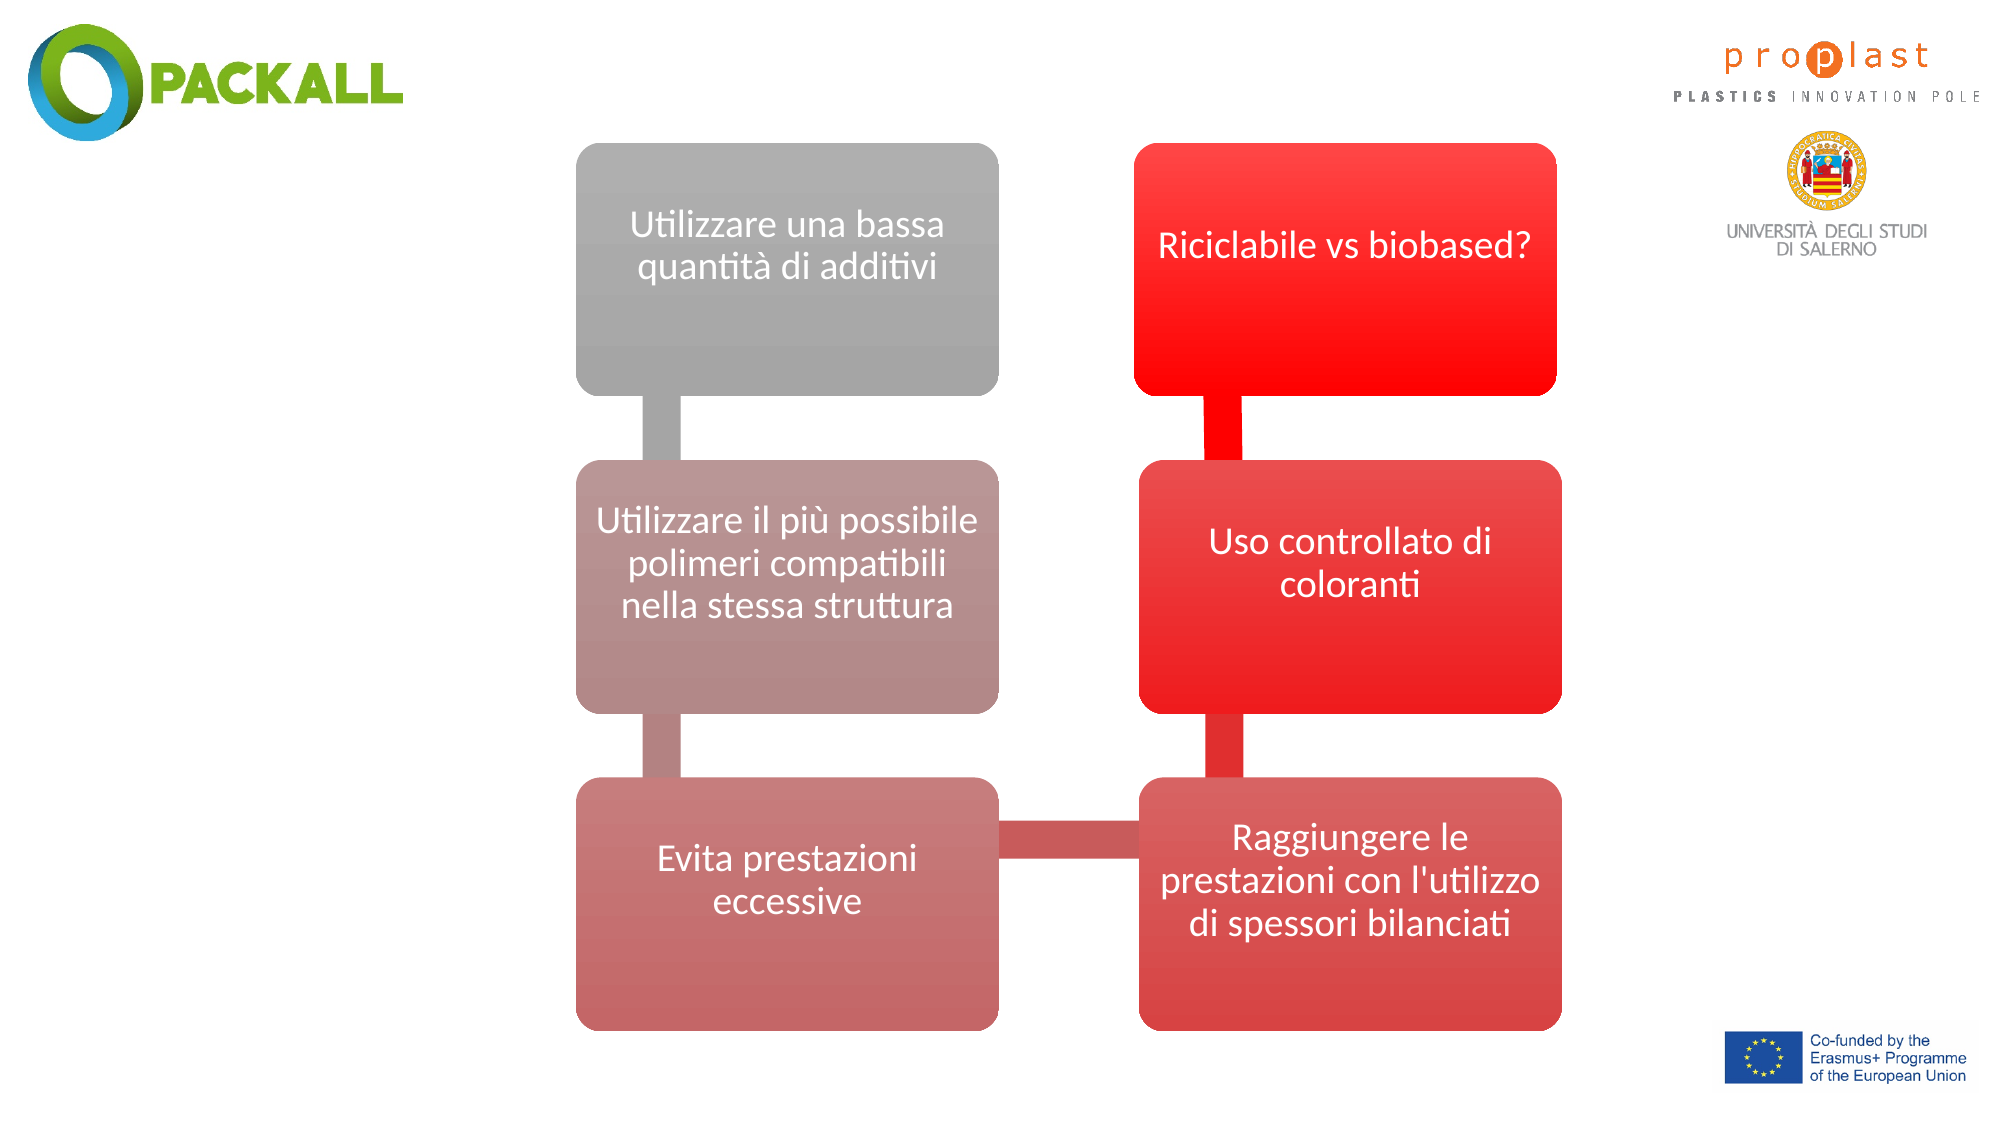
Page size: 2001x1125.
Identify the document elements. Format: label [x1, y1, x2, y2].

picture [28, 24, 403, 143]
picture [1674, 24, 1979, 119]
text_box [575, 142, 1563, 1032]
picture [1713, 129, 1940, 258]
picture [1712, 1020, 1979, 1094]
